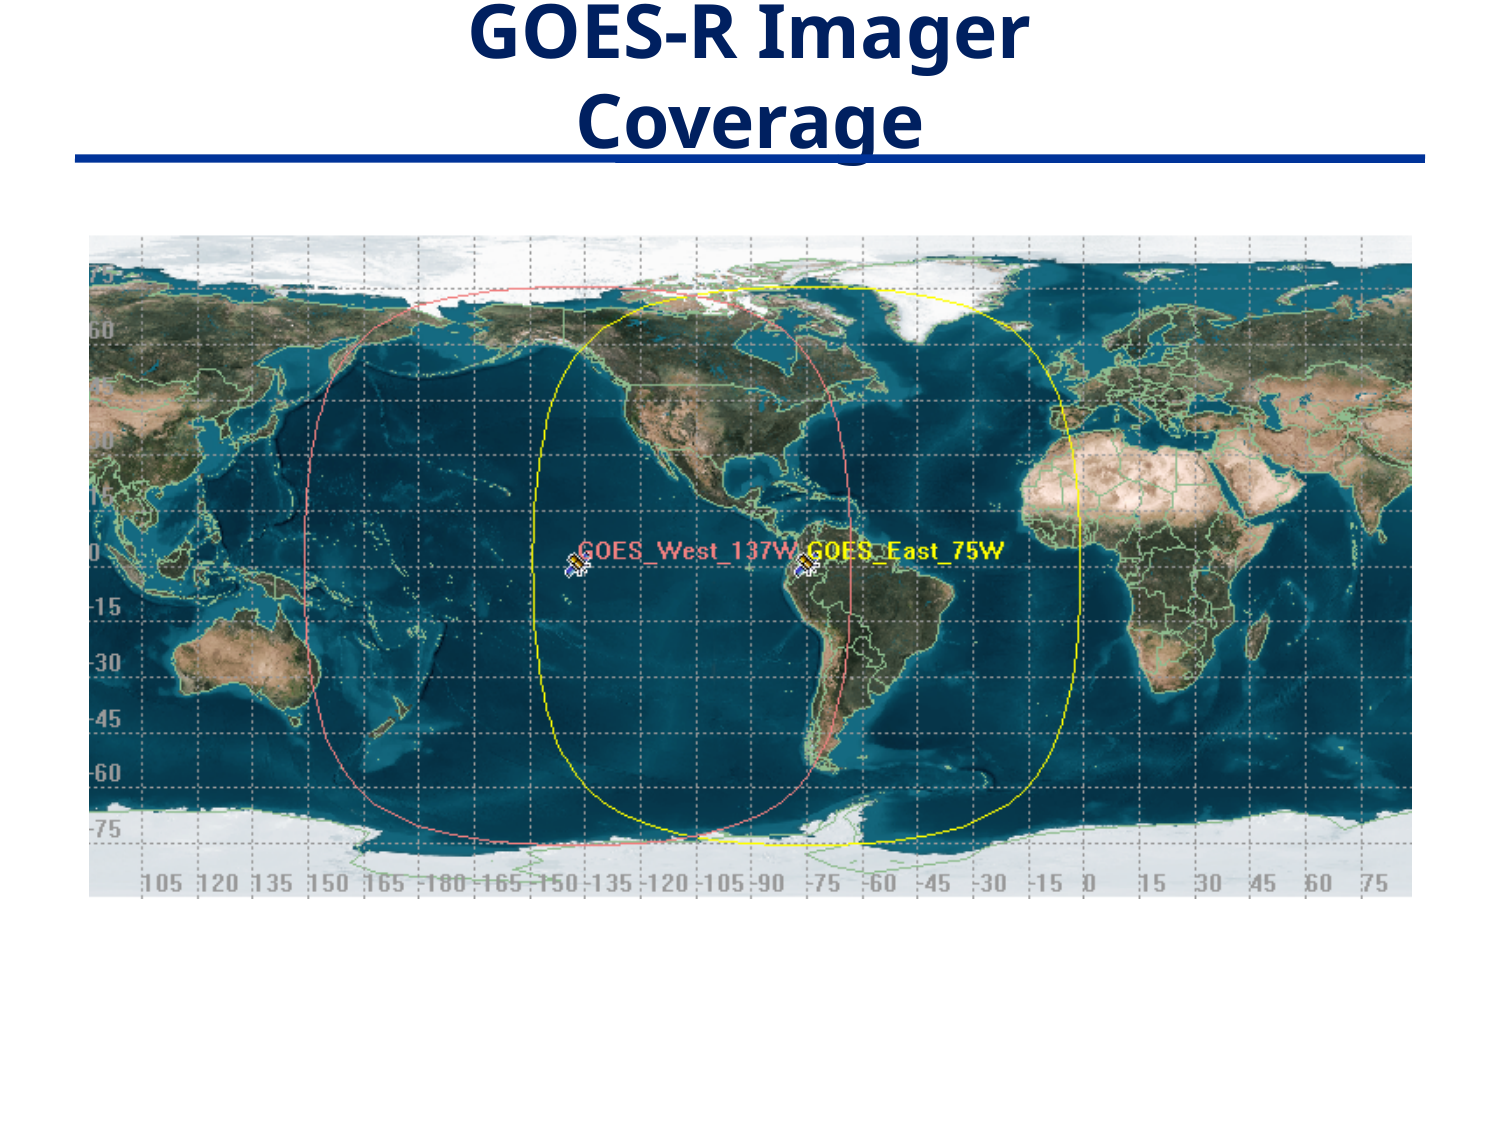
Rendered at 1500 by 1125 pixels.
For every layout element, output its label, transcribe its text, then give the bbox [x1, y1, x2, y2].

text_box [88, 233, 1500, 952]
title GOES-R Imager Coverage [274, 27, 1226, 121]
